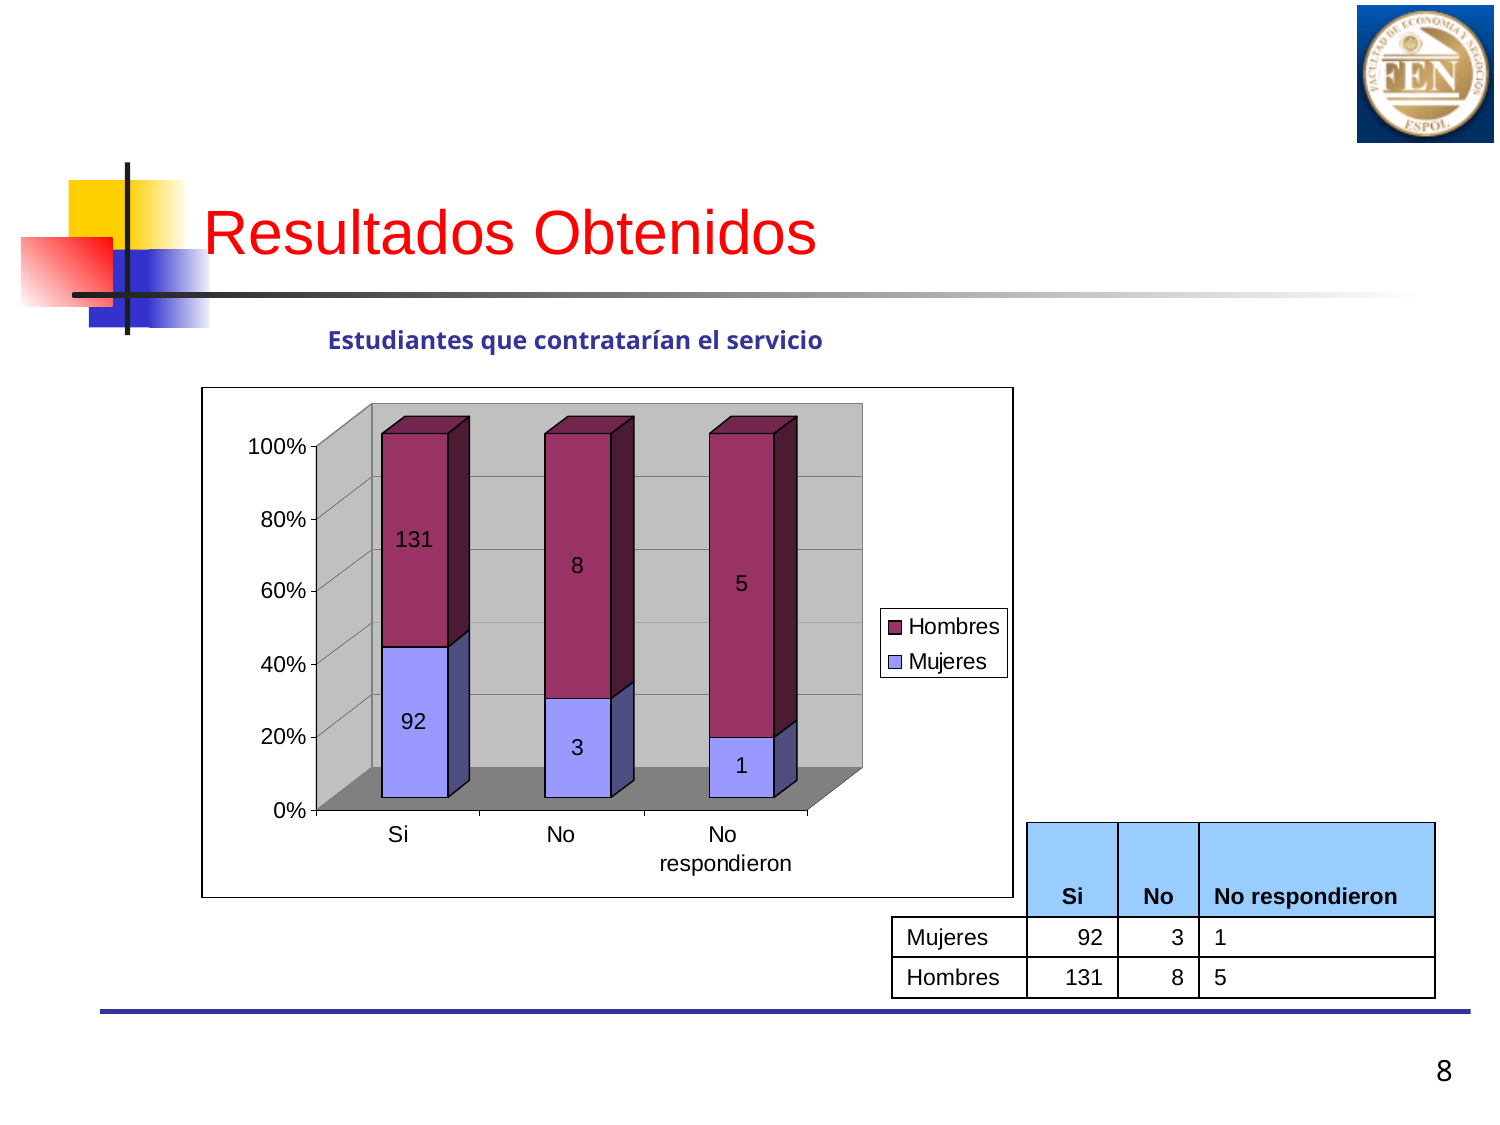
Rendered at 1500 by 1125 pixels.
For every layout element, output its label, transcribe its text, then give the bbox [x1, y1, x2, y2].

table_cell 5 [1200, 958, 1434, 997]
title Resultados Obtenidos [188, 34, 1468, 276]
table_cell Hombres [893, 958, 1026, 997]
table_header No [1119, 823, 1198, 916]
table_header Si [1028, 823, 1117, 916]
table_cell 131 [1028, 958, 1117, 997]
table_cell 3 [1119, 918, 1198, 956]
table_cell 92 [1028, 918, 1117, 956]
table_header No respondieron [1200, 823, 1434, 916]
table_cell 8 [1119, 958, 1198, 997]
picture [194, 380, 1022, 906]
table_cell Mujeres [893, 918, 1026, 956]
table_cell 1 [1200, 918, 1434, 956]
picture [1357, 5, 1494, 121]
slide_number 8 [1154, 1023, 1468, 1100]
table_header [892, 909, 1026, 916]
text_box Estudiantes que contratarían el servicio [312, 121, 1500, 362]
